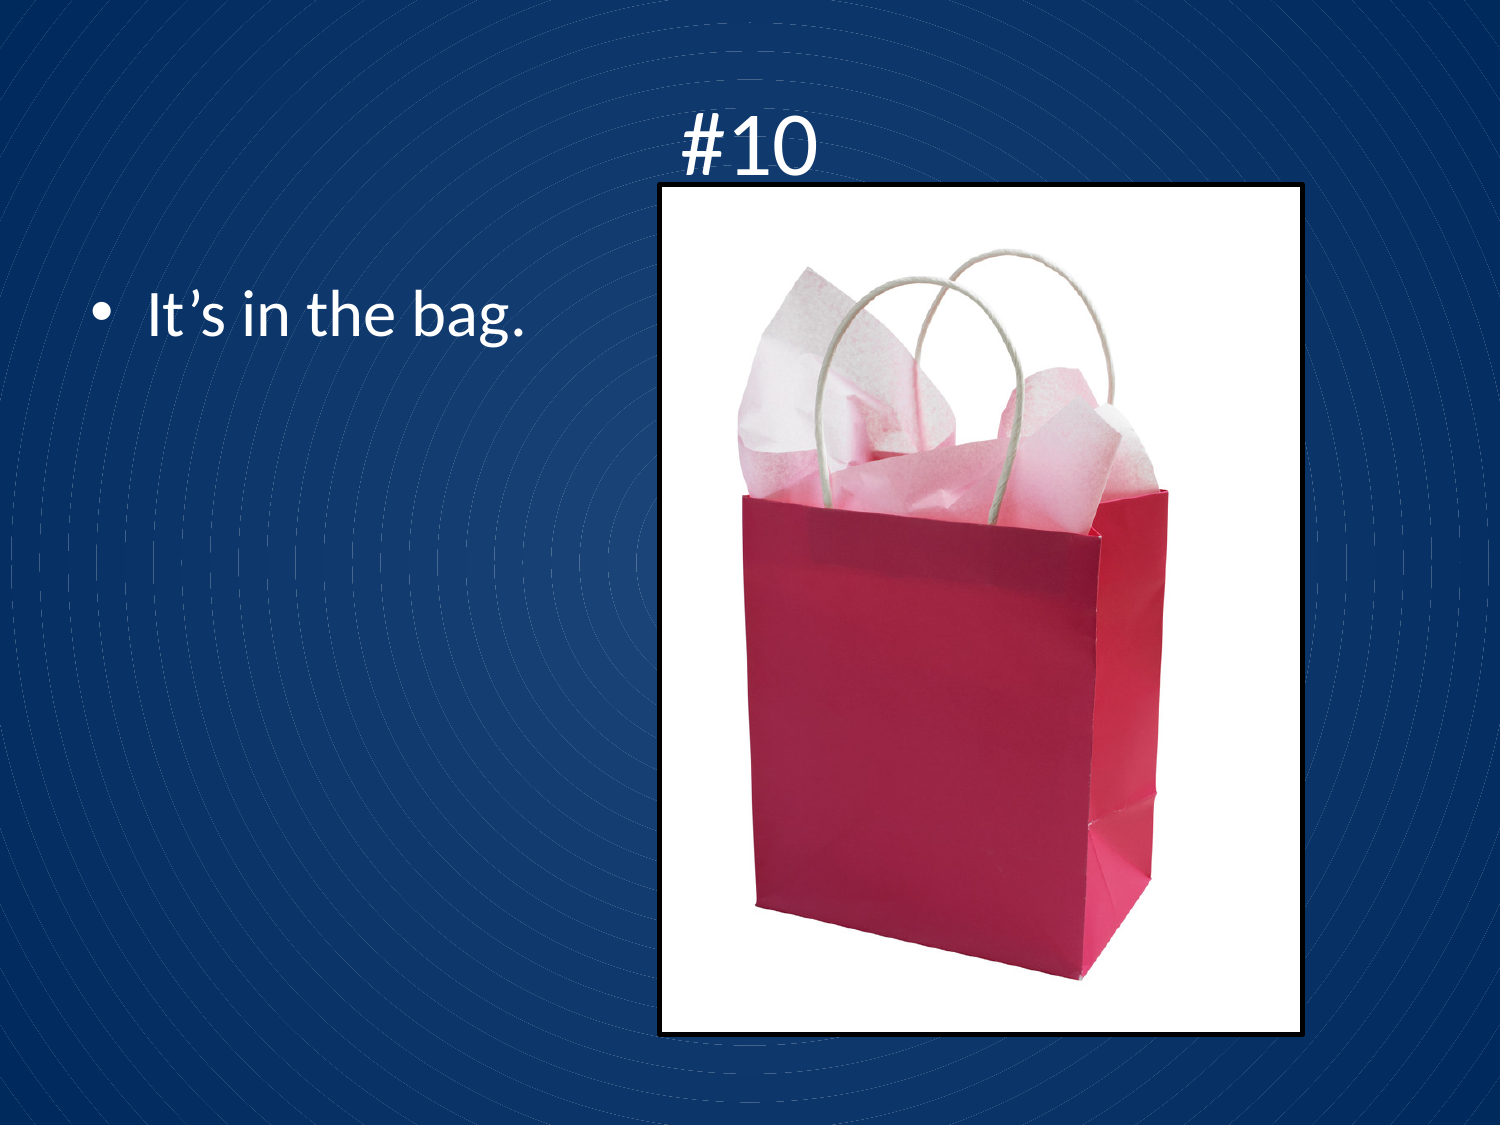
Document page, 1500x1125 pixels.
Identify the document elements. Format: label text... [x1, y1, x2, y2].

list It’s in the bag. [1305, 262, 1425, 1005]
picture [662, 187, 1301, 1033]
title #10 [75, 45, 1425, 233]
list It’s in the bag. [75, 262, 657, 1005]
